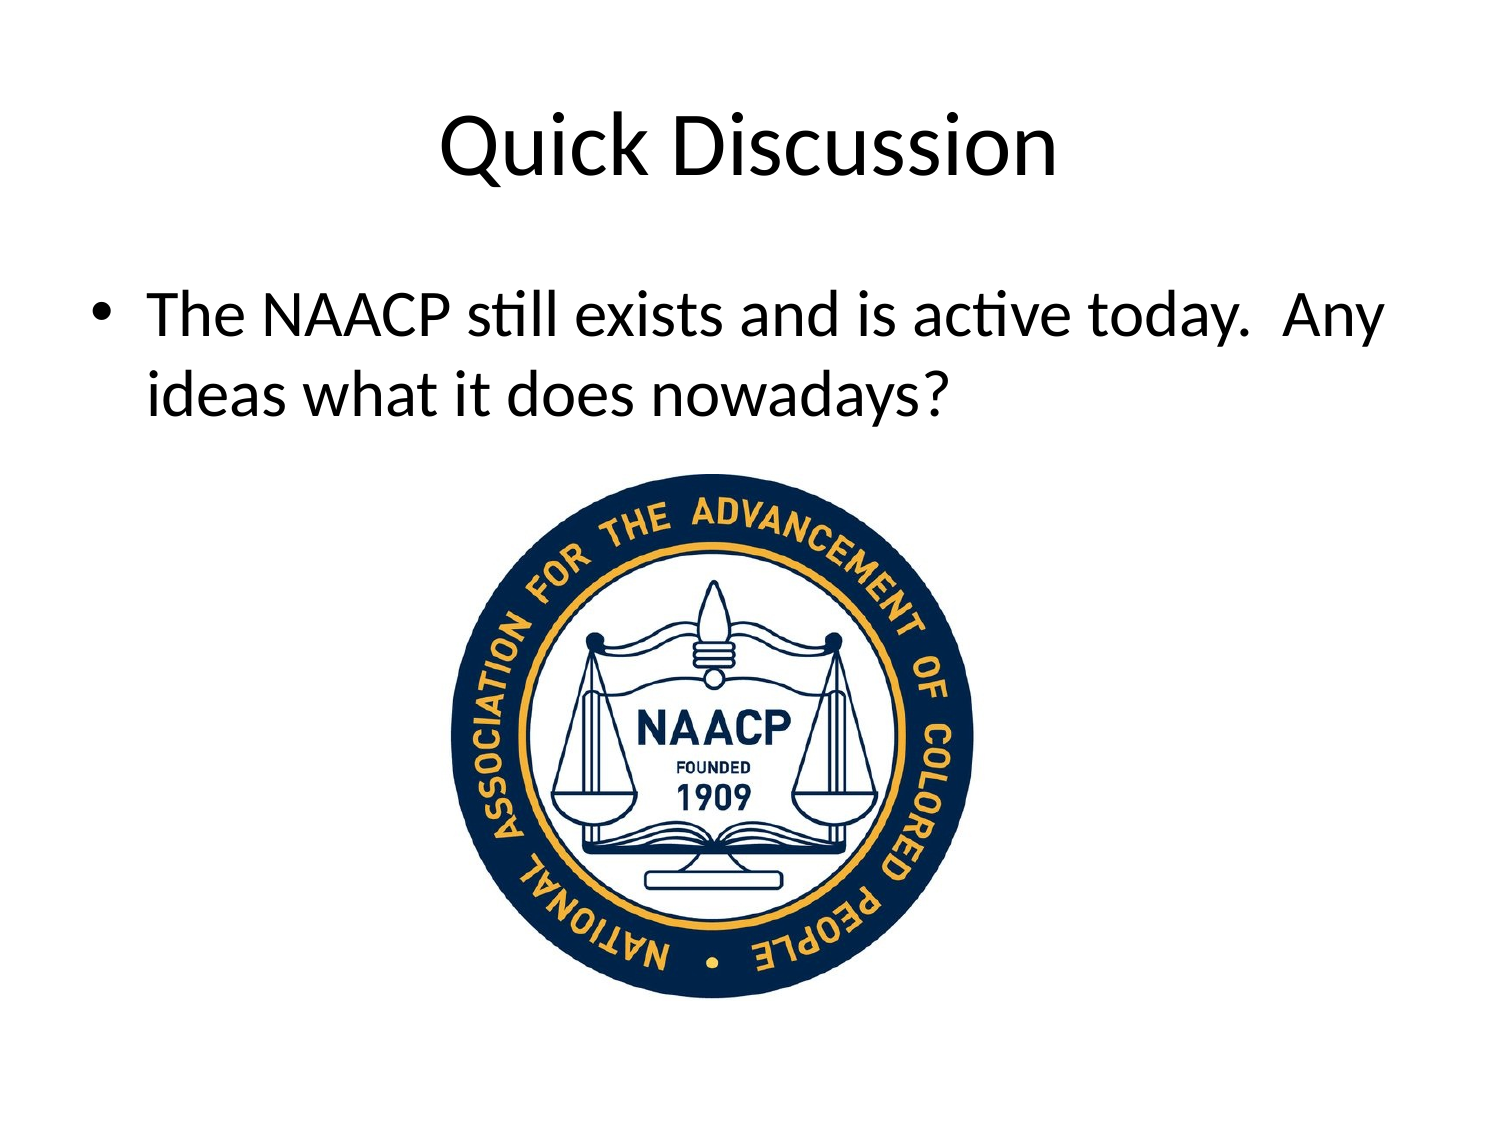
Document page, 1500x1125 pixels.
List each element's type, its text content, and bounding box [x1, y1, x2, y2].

list The NAACP still exists and is active today. Any ideas what it does nowadays? [75, 262, 1425, 1005]
picture [399, 474, 1026, 1001]
title Quick Discussion [75, 45, 1425, 233]
